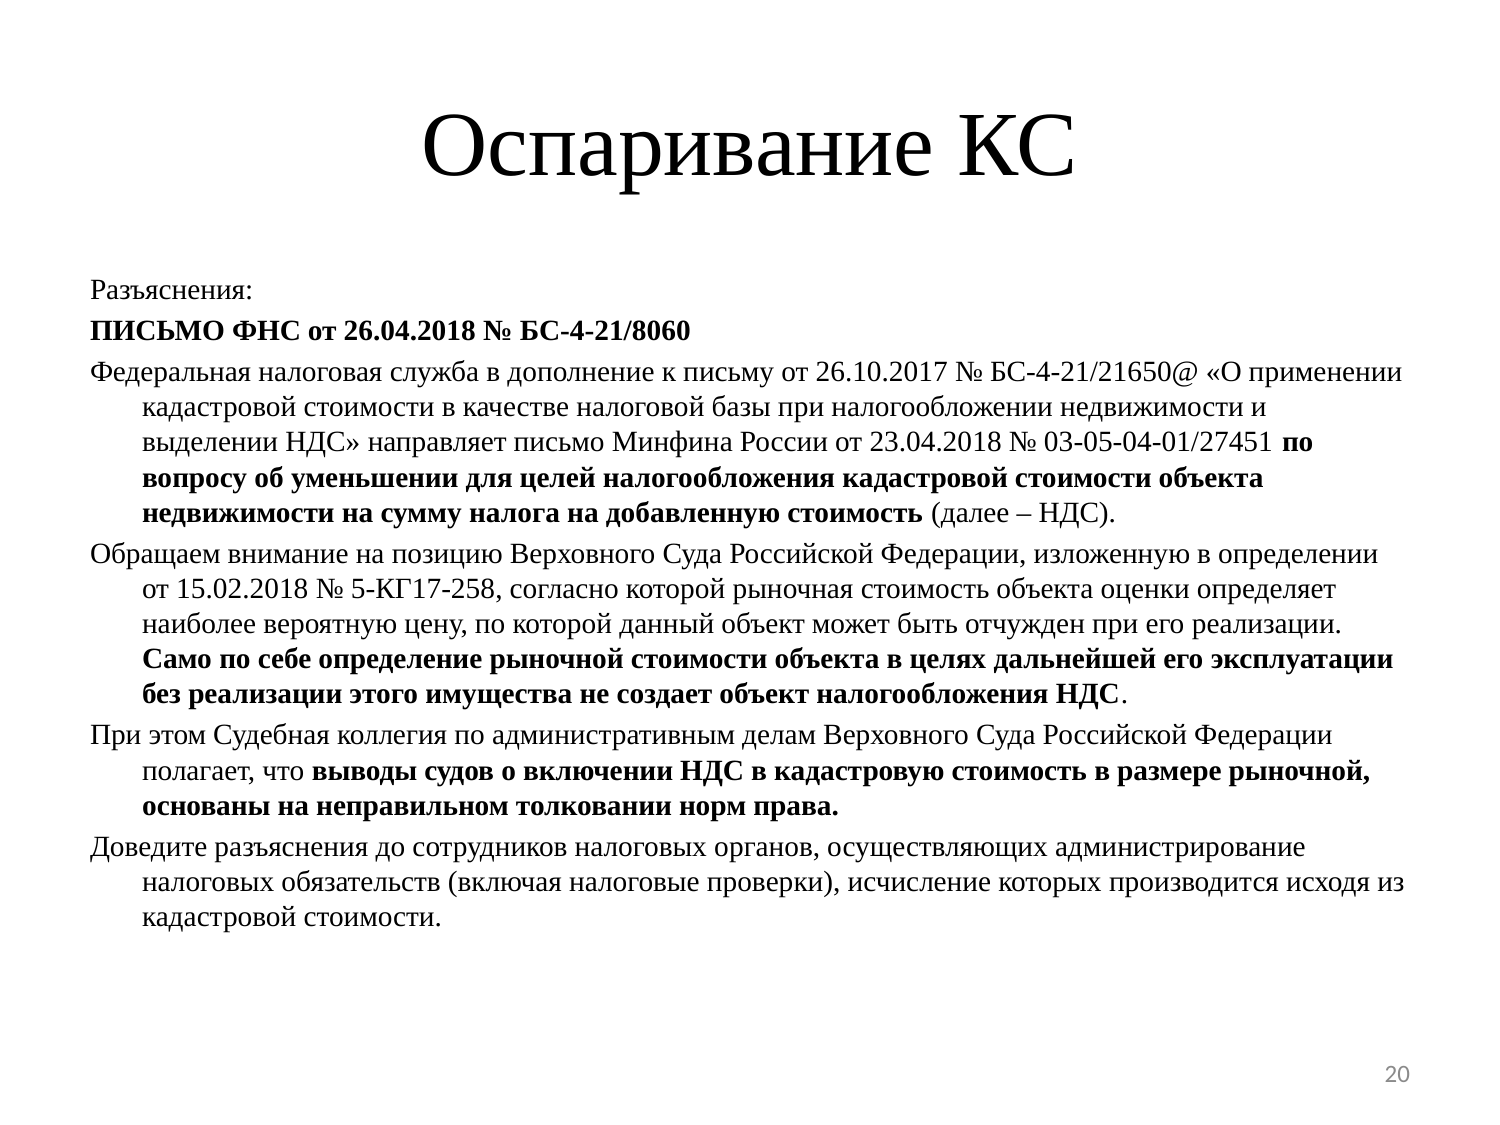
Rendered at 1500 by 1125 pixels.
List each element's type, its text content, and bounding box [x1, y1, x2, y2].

title Оспаривание КС [75, 45, 1425, 233]
list Разъяснения: ПИСЬМО ФНС от 26.04.2018 № БС-4-21/8060 Федеральная налоговая служба в дополнение к письму от 26.10.2017 № БС-4-21/21650@ «О применении кадастровой стоимости в качестве налоговой базы при налогообложении недвижимости и выделении НДС» направляет письмо Минфина России от 23.04.2018 № 03-05-04-01/27451 по вопросу об уменьшении для целей налогообложения кадастровой стоимости объекта недвижимости на сумму налога на добавленную стоимость (далее – НДС). Обращаем внимание на позицию Верховного Суда Российской Федерации, изложенную в определении от 15.02.2018 № 5-КГ17-258, согласно которой рыночная стоимость объекта оценки определяет наиболее вероятную цену, по которой данный объект может быть отчужден при его реализации. Само по себе определение рыночной стоимости объекта в целях дальнейшей его эксплуатации без реализации этого имущества не создает объект налогообложения НДС. При этом Судебная коллегия по административным делам Верховного Суда Российской Федерации полагает, что выводы судов о включении НДС в кадастровую стоимость в размере рыночной, основаны на неправильном толковании норм права. Доведите разъяснения до сотрудников налоговых органов, осуществляющих администрирование налоговых обязательств (включая налоговые проверки), исчисление которых производится исходя из кадастровой стоимости. [75, 262, 1425, 1005]
slide_number 20 [1074, 1042, 1425, 1103]
